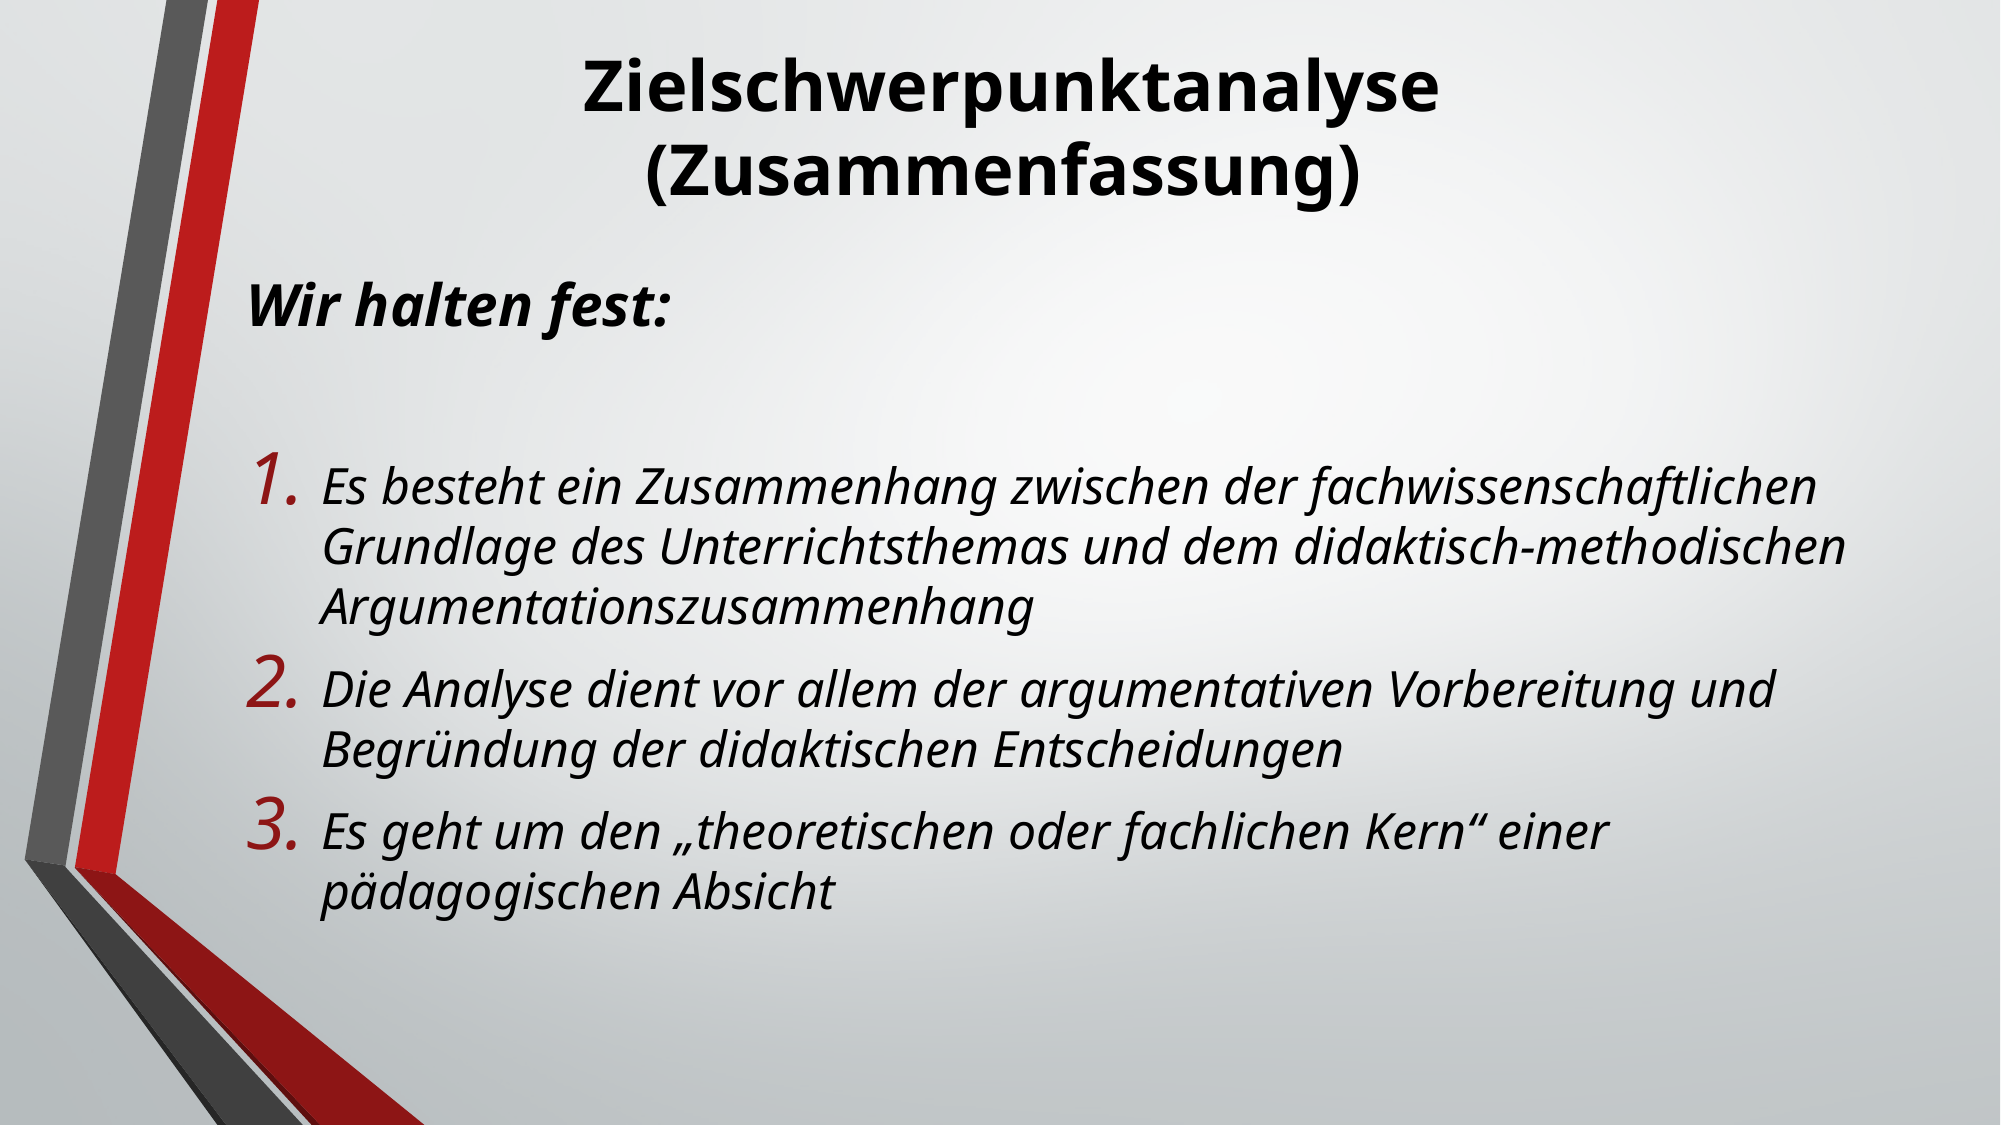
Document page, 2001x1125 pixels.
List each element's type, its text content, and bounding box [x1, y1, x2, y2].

title Zielschwerpunktanalyse (Zusammenfassung) [120, 32, 1887, 218]
list Wir halten fest: Es besteht ein Zusammenhang zwischen der fachwissenschaftlichen Grundlage des Unterrichtsthemas und dem didaktisch-methodischen Argumentationszusammenhang Die Analyse dient vor allem der argumentativen Vorbereitung und Begründung der didaktischen Entscheidungen Es geht um den „theoretischen oder fachlichen Kern“ einer pädagogischen Absicht [231, 218, 1938, 1054]
